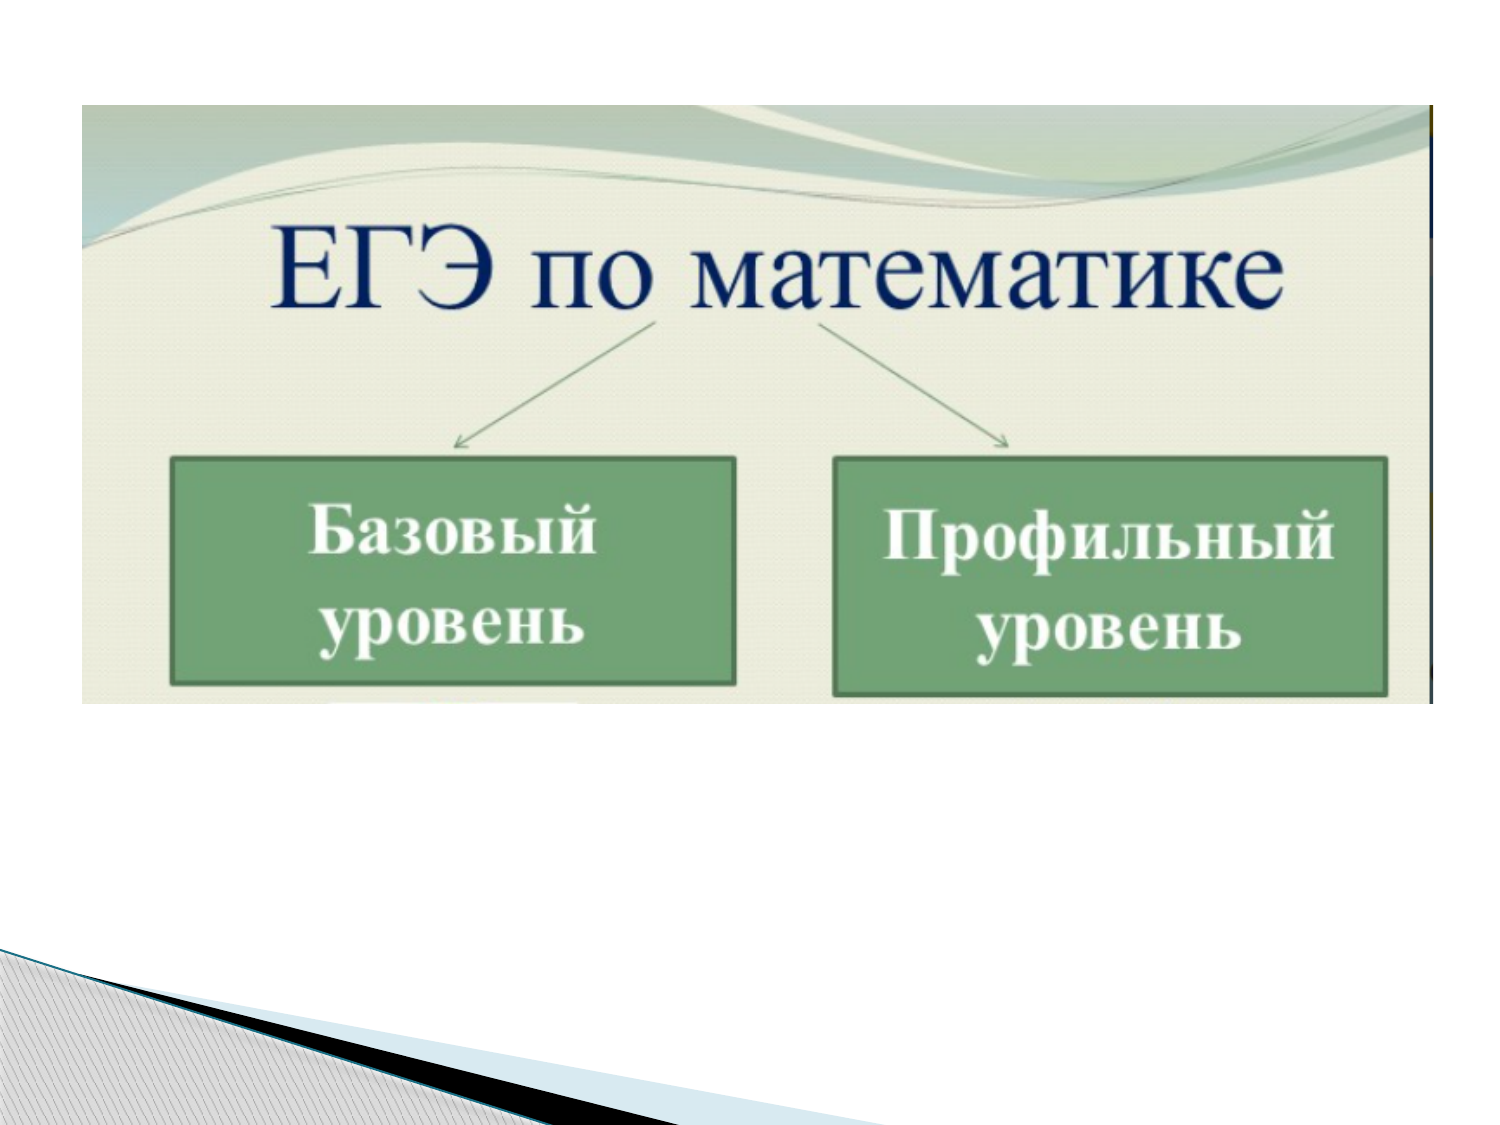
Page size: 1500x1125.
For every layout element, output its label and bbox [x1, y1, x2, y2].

picture [81, 105, 1434, 704]
